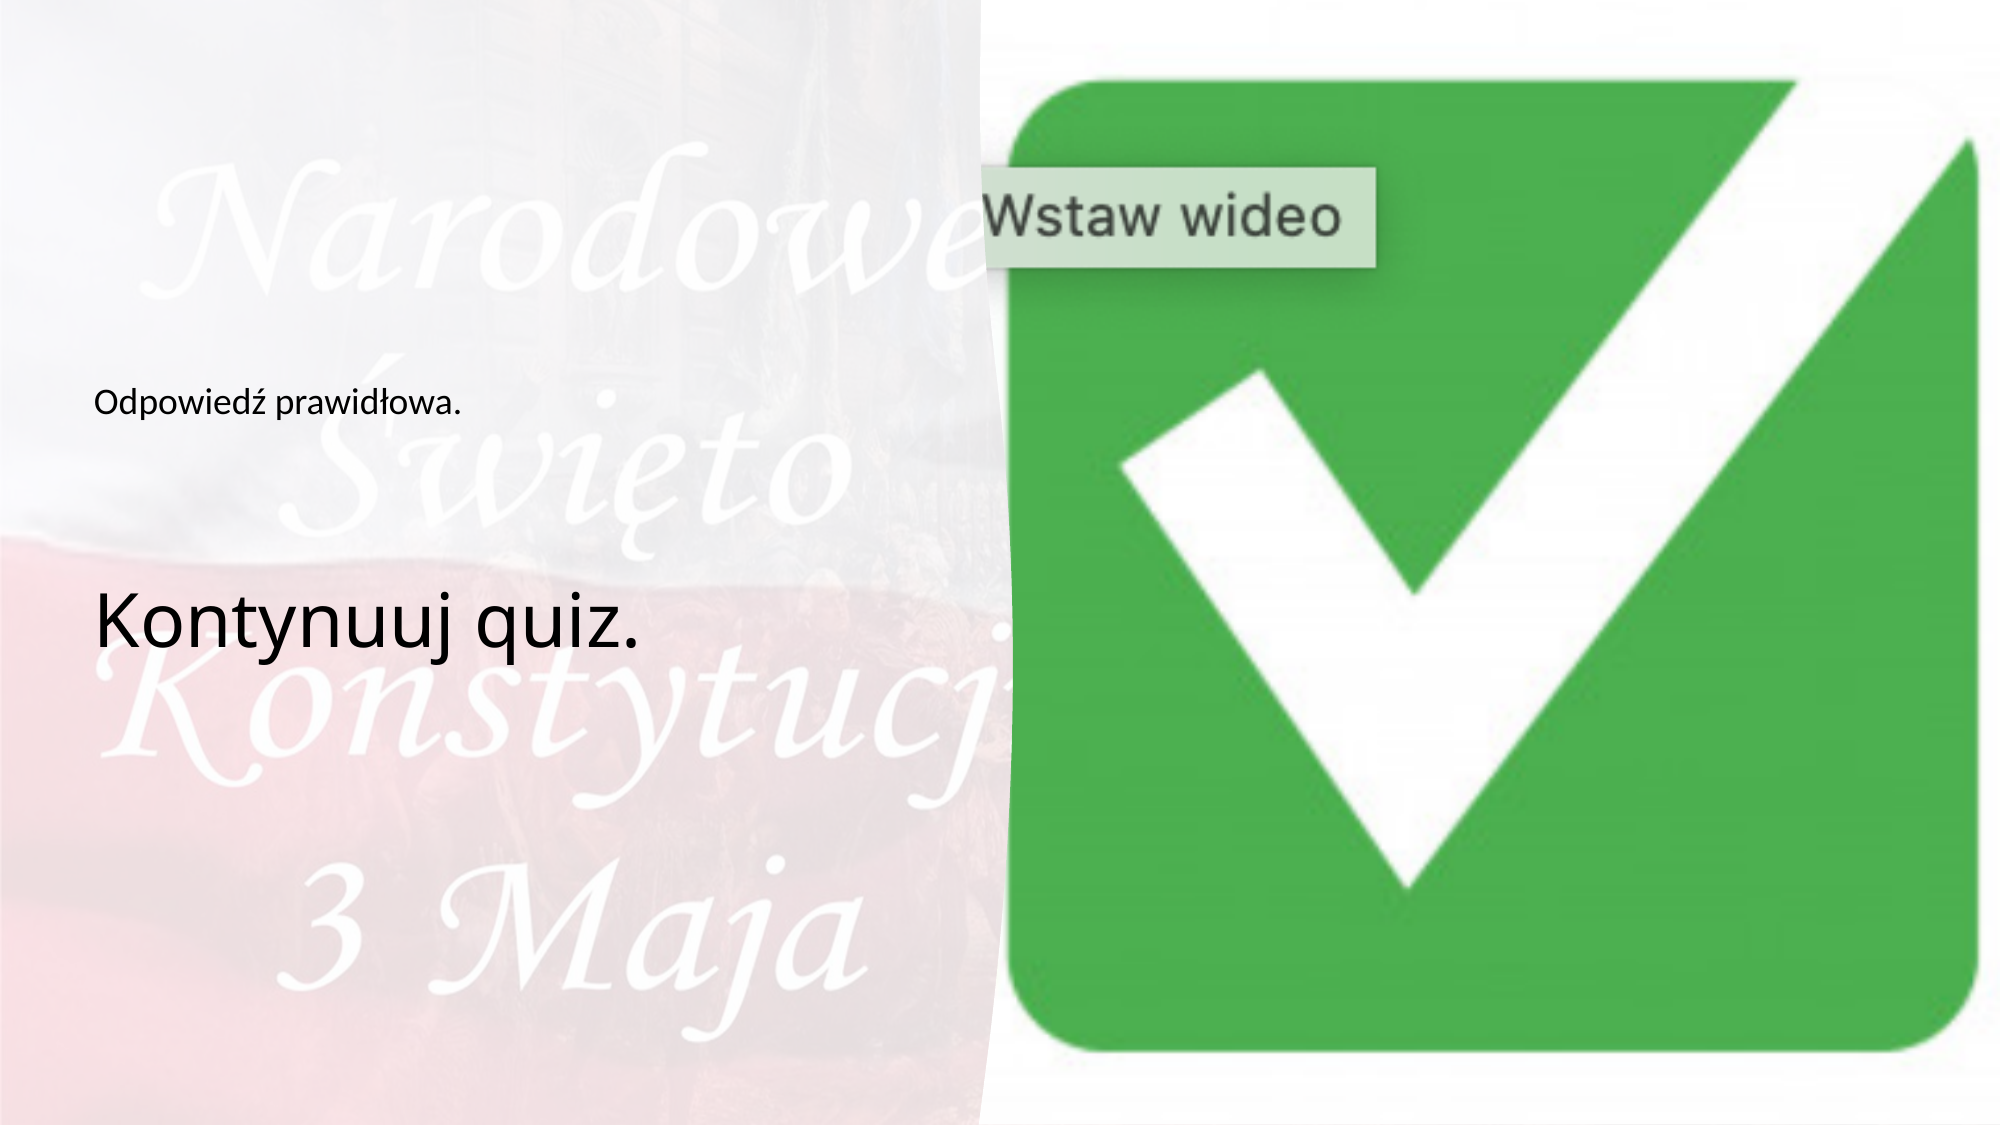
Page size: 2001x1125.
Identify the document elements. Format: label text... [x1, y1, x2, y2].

list Odpowiedź prawidłowa. [78, 375, 953, 436]
picture [978, 0, 2000, 1125]
text_box Kontynuuj quiz. [78, 547, 953, 672]
